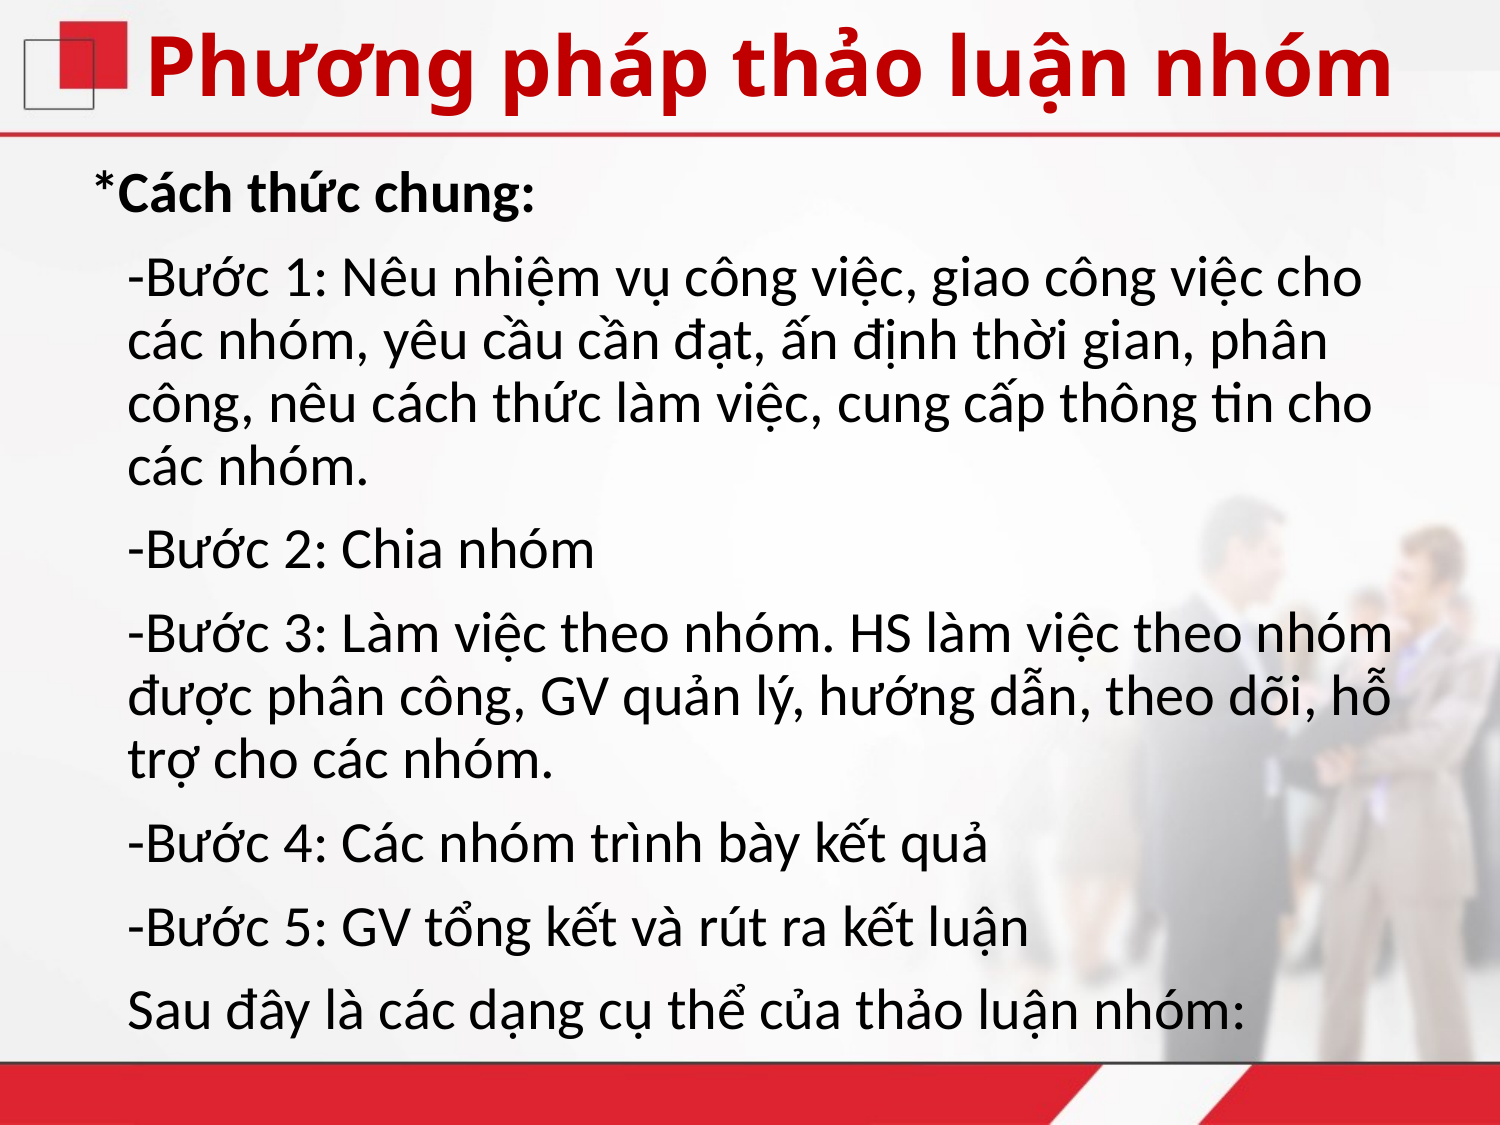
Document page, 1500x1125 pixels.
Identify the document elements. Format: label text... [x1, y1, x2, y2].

list *Cách thức chung: -Bước 1: Nêu nhiệm vụ công việc, giao công việc cho các nhóm, yêu cầu cần đạt, ấn định thời gian, phân công, nêu cách thức làm việc, cung cấp thông tin cho các nhóm. -Bước 2: Chia nhóm -Bước 3: Làm việc theo nhóm. HS làm việc theo nhóm được phân công, GV quản lý, hướng dẫn, theo dõi, hỗ trợ cho các nhóm. -Bước 4: Các nhóm trình bày kết quả -Bước 5: GV tổng kết và rút ra kết luận Sau đây là các dạng cụ thể của thảo luận nhóm: [75, 154, 1425, 1079]
picture [0, 0, 1500, 1125]
title Phương pháp thảo luận nhóm [129, 16, 1425, 124]
